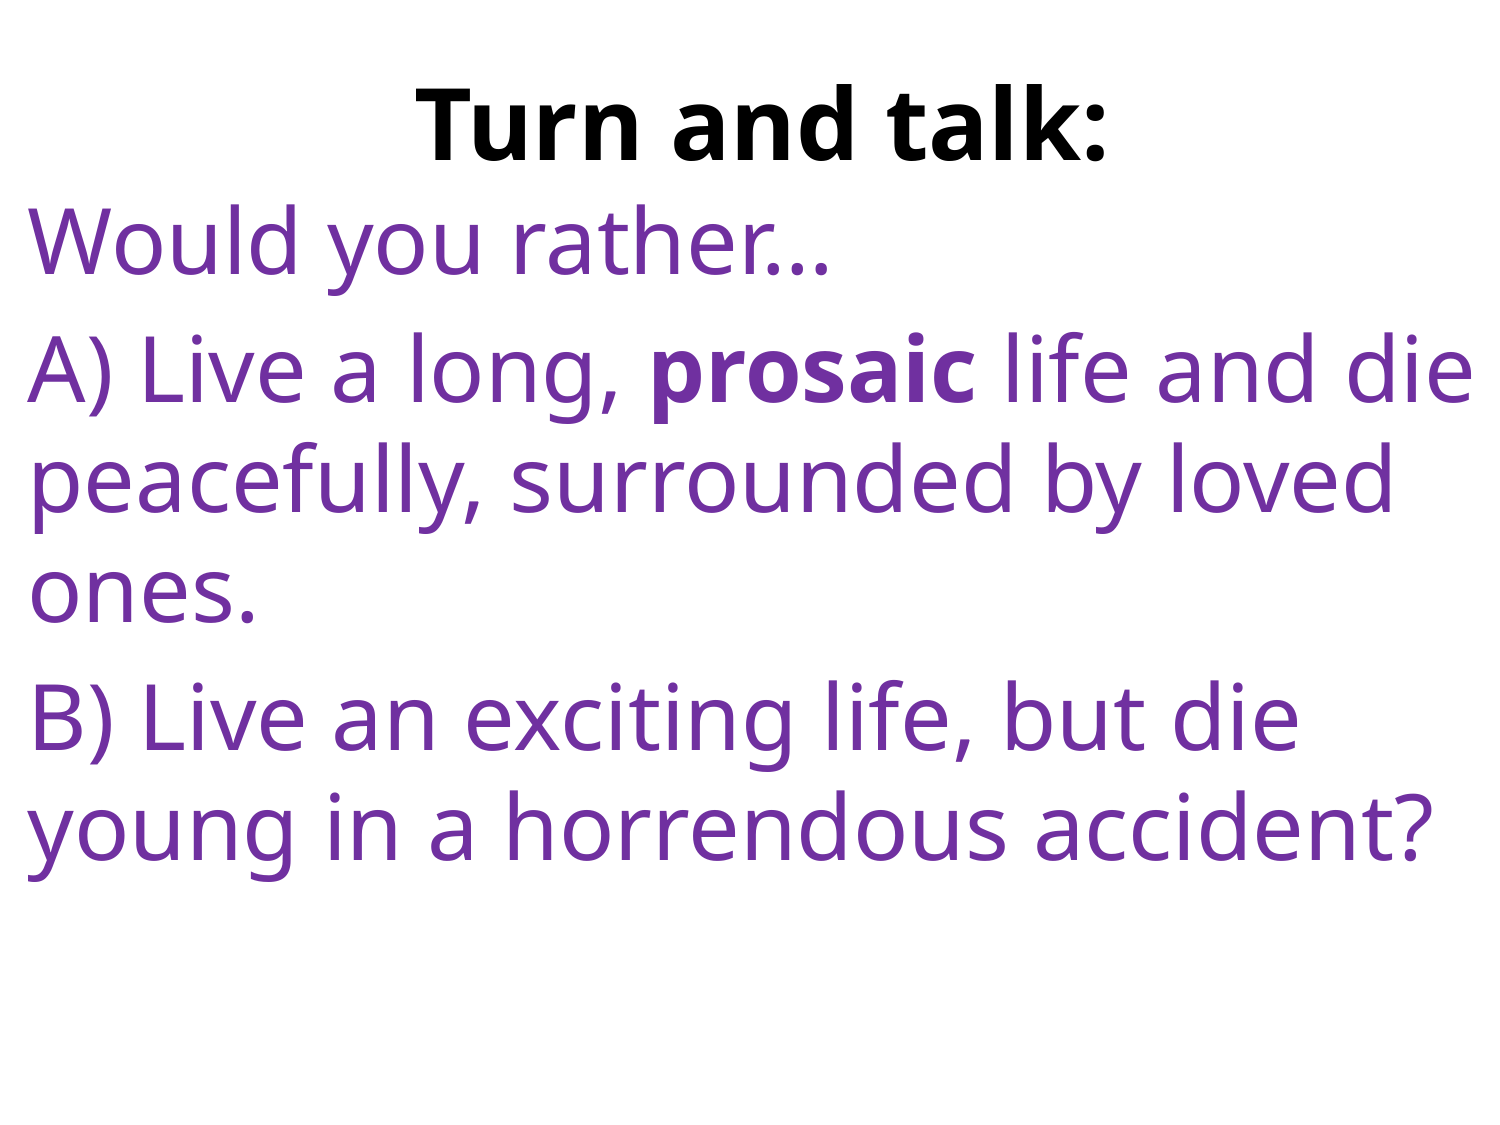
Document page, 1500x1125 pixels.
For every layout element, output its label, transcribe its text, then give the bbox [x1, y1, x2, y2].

title Turn and talk: [125, 0, 1400, 242]
subtitle Would you rather… A) Live a long, prosaic life and die peacefully, surrounded by loved ones. B) Live an exciting life, but die young in a horrendous accident? [12, 174, 1500, 950]
